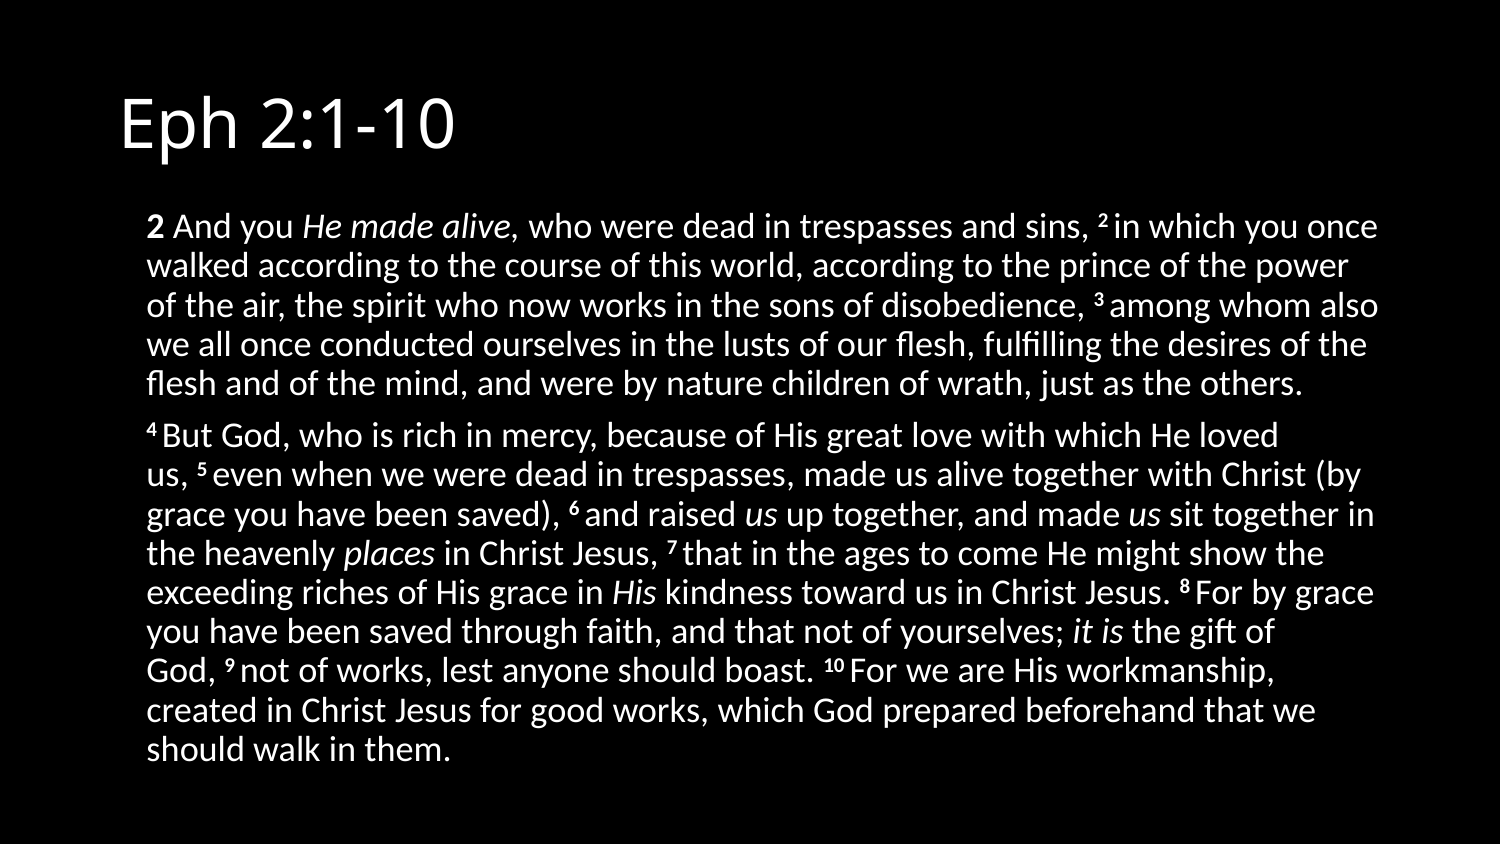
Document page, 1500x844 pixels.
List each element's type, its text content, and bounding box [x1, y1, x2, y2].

list 2 And you He made alive, who were dead in trespasses and sins, 2 in which you once walked according to the course of this world, according to the prince of the power of the air, the spirit who now works in the sons of disobedience, 3 among whom also we all once conducted ourselves in the lusts of our flesh, fulfilling the desires of the flesh and of the mind, and were by nature children of wrath, just as the others. 4 But God, who is rich in mercy, because of His great love with which He loved us, 5 even when we were dead in trespasses, made us alive together with Christ (by grace you have been saved), 6 and raised us up together, and made us sit together in the heavenly places in Christ Jesus, 7 that in the ages to come He might show the exceeding riches of His grace in His kindness toward us in Christ Jesus. 8 For by grace you have been saved through faith, and that not of yourselves; it is the gift of God, 9 not of works, lest anyone should boast. 10 For we are His workmanship, created in Christ Jesus for good works, which God prepared beforehand that we should walk in them. [131, 199, 1399, 786]
title Eph 2:1-10 [103, 44, 1397, 208]
